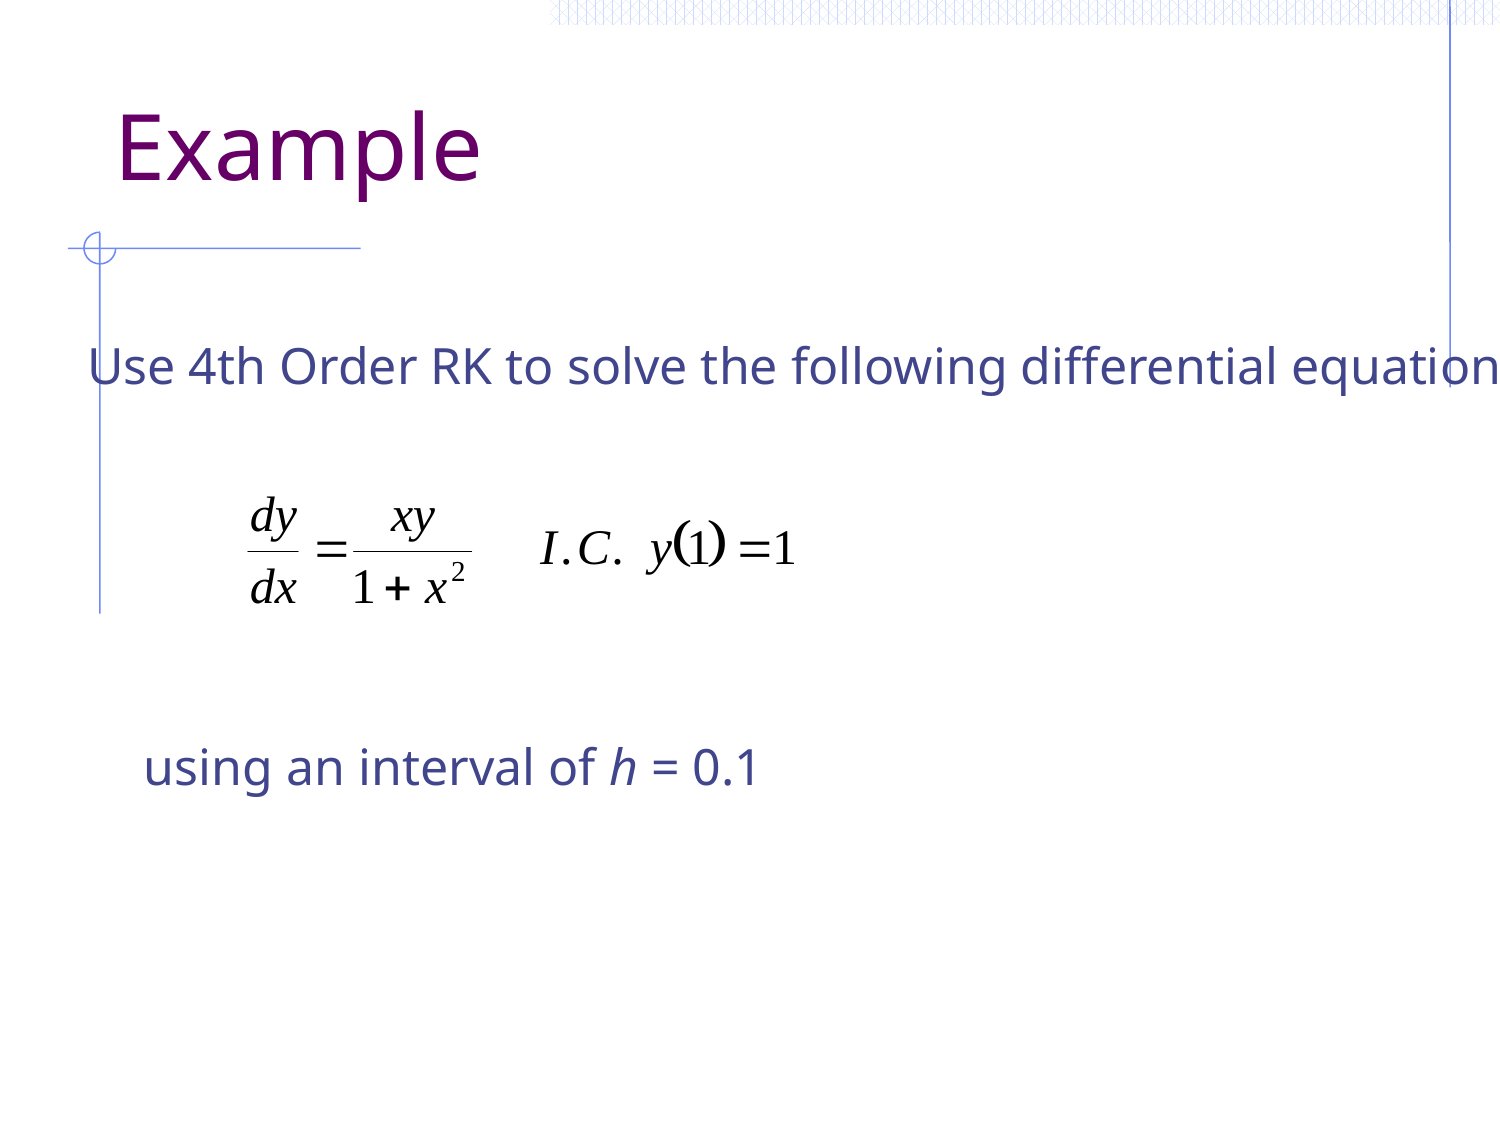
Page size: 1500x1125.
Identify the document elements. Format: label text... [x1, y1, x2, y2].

text_box using an interval of h = 0.1 [128, 727, 238, 803]
title Example [99, 49, 1376, 238]
text_box Use 4th Order RK to solve the following differential equation: [72, 327, 1500, 403]
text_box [243, 487, 1256, 874]
